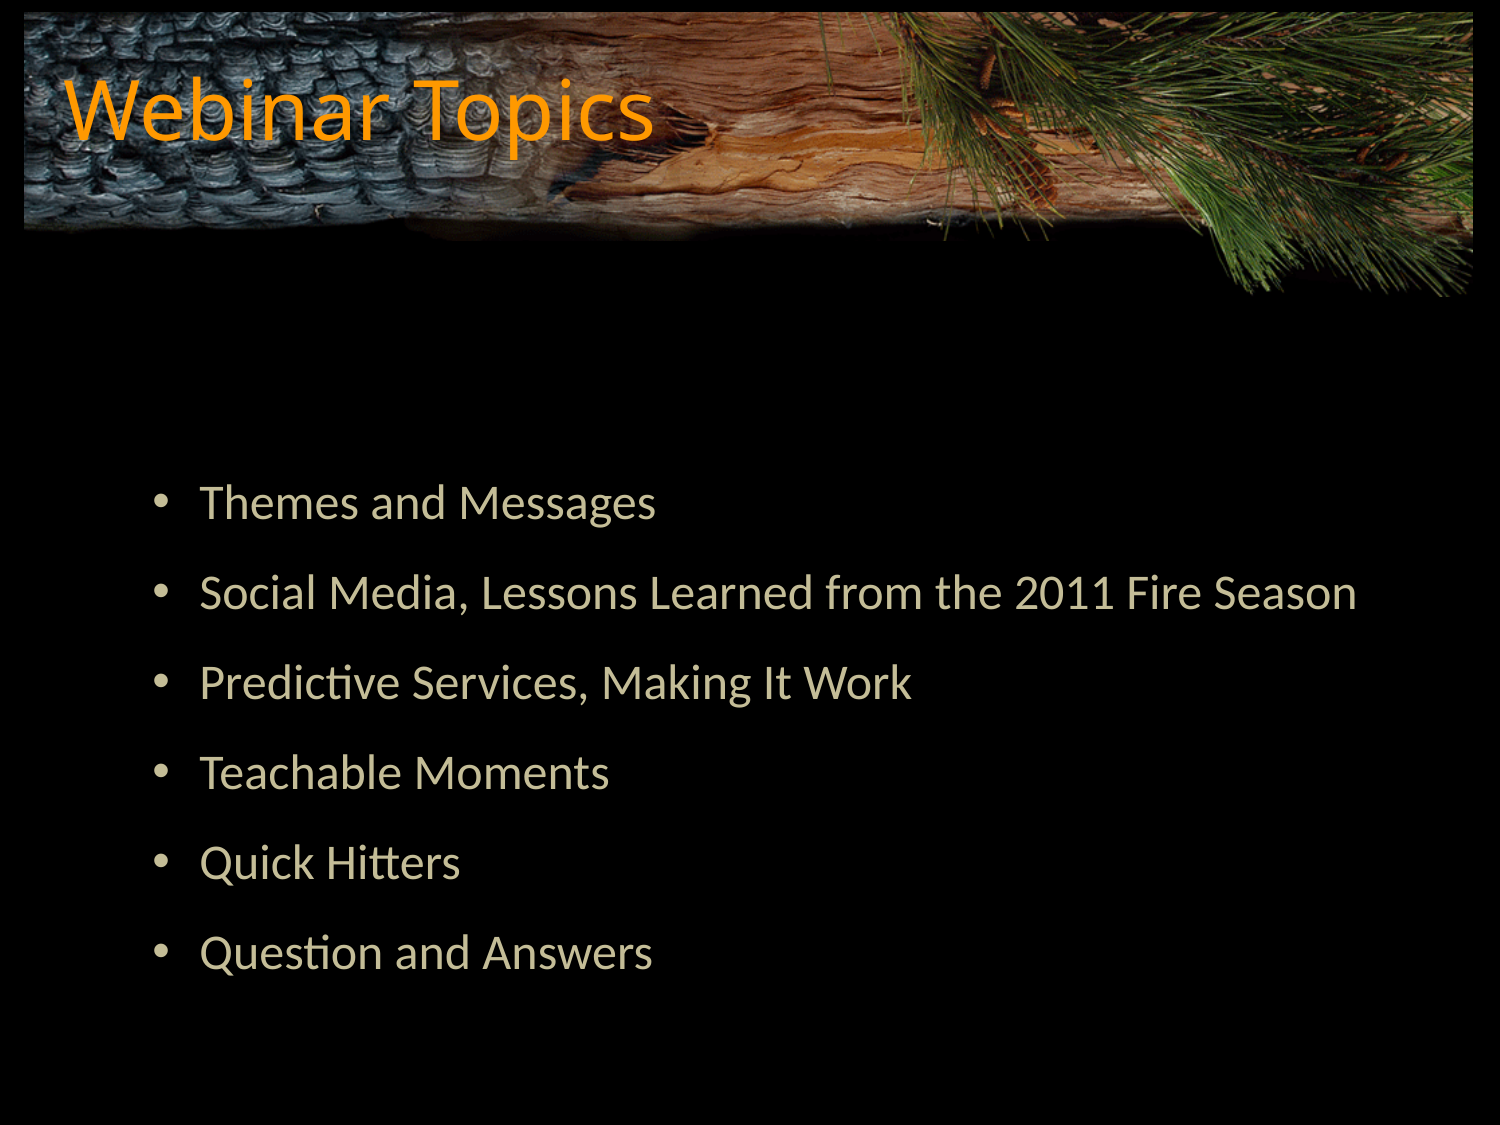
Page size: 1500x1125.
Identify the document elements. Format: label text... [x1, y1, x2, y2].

list Themes and Messages Social Media, Lessons Learned from the 2011 Fire Season Predictive Services, Making It Work Teachable Moments Quick Hitters Question and Answers [137, 337, 1488, 988]
picture [24, 12, 1473, 297]
title Webinar Topics [48, 50, 1312, 175]
